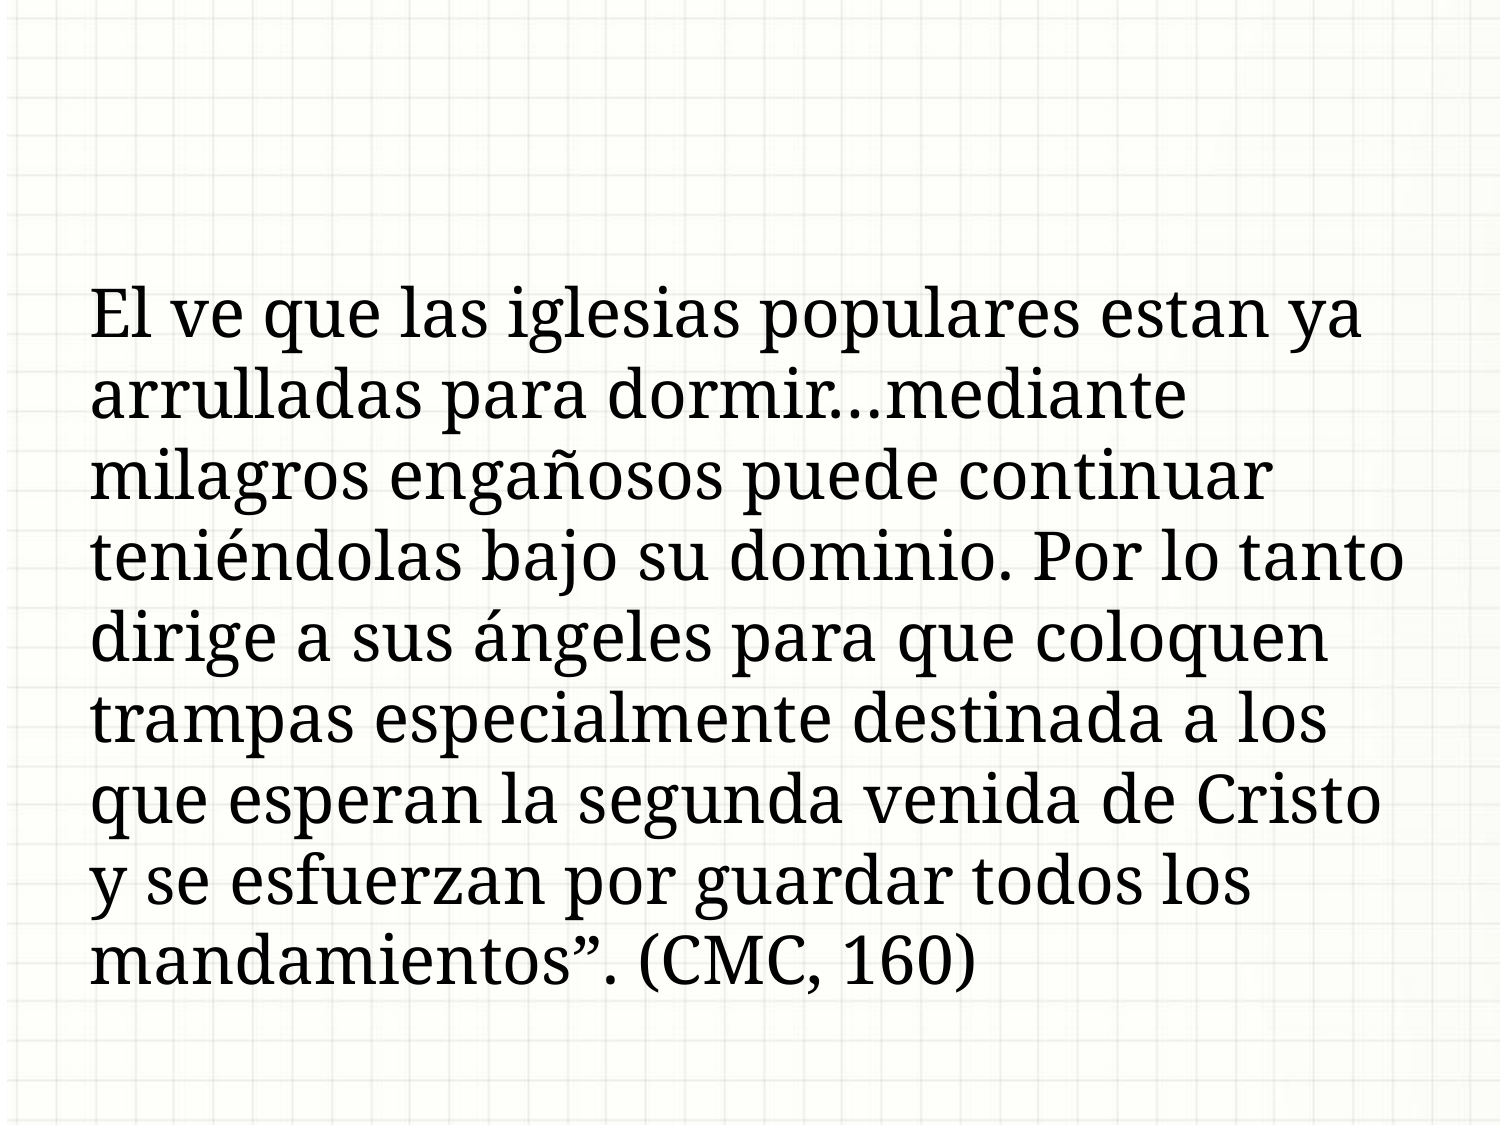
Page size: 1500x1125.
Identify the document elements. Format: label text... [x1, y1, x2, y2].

text_box El ve que las iglesias populares estan ya arrulladas para dormir…mediante milagros engañosos puede continuar teniéndolas bajo su dominio. Por lo tanto dirige a sus ángeles para que coloquen trampas especialmente destinada a los que esperan la segunda venida de Cristo y se esfuerzan por guardar todos los mandamientos”. (CMC, 160) [74, 262, 1425, 1013]
picture [7, 0, 1500, 1125]
